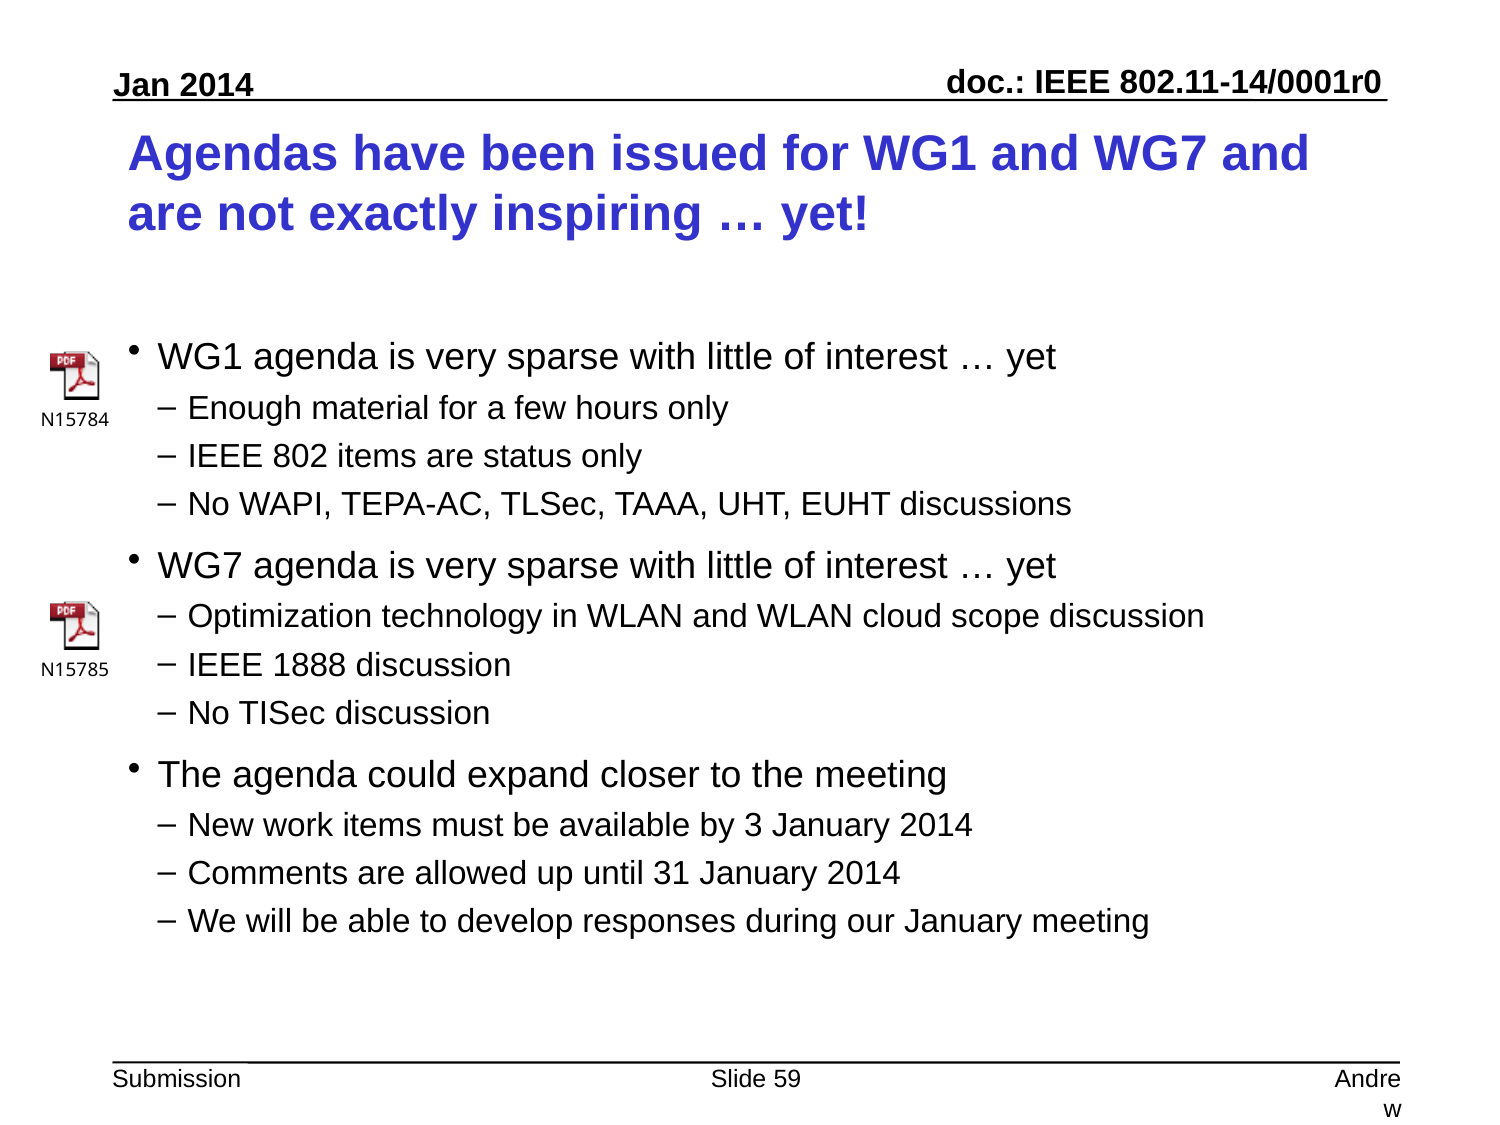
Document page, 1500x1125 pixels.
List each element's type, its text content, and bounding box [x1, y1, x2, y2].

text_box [0, 599, 151, 727]
title Agendas have been issued for WG1 and WG7 and are not exactly inspiring … yet! [112, 112, 1388, 288]
slide_number Slide 59 [709, 1061, 803, 1093]
list WG1 agenda is very sparse with little of interest … yet Enough material for a few hours only IEEE 802 items are status only No WAPI, TEPA-AC, TLSec, TAAA, UHT, EUHT discussions WG7 agenda is very sparse with little of interest … yet Optimization technology in WLAN and WLAN cloud scope discussion IEEE 1888 discussion No TISec discussion The agenda could expand closer to the meeting New work items must be available by 3 January 2014 Comments are allowed up until 31 January 2014 We will be able to develop responses during our January meeting [112, 324, 1388, 1000]
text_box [0, 349, 151, 477]
footer Andrew Myles, Cisco [1320, 1061, 1402, 1093]
